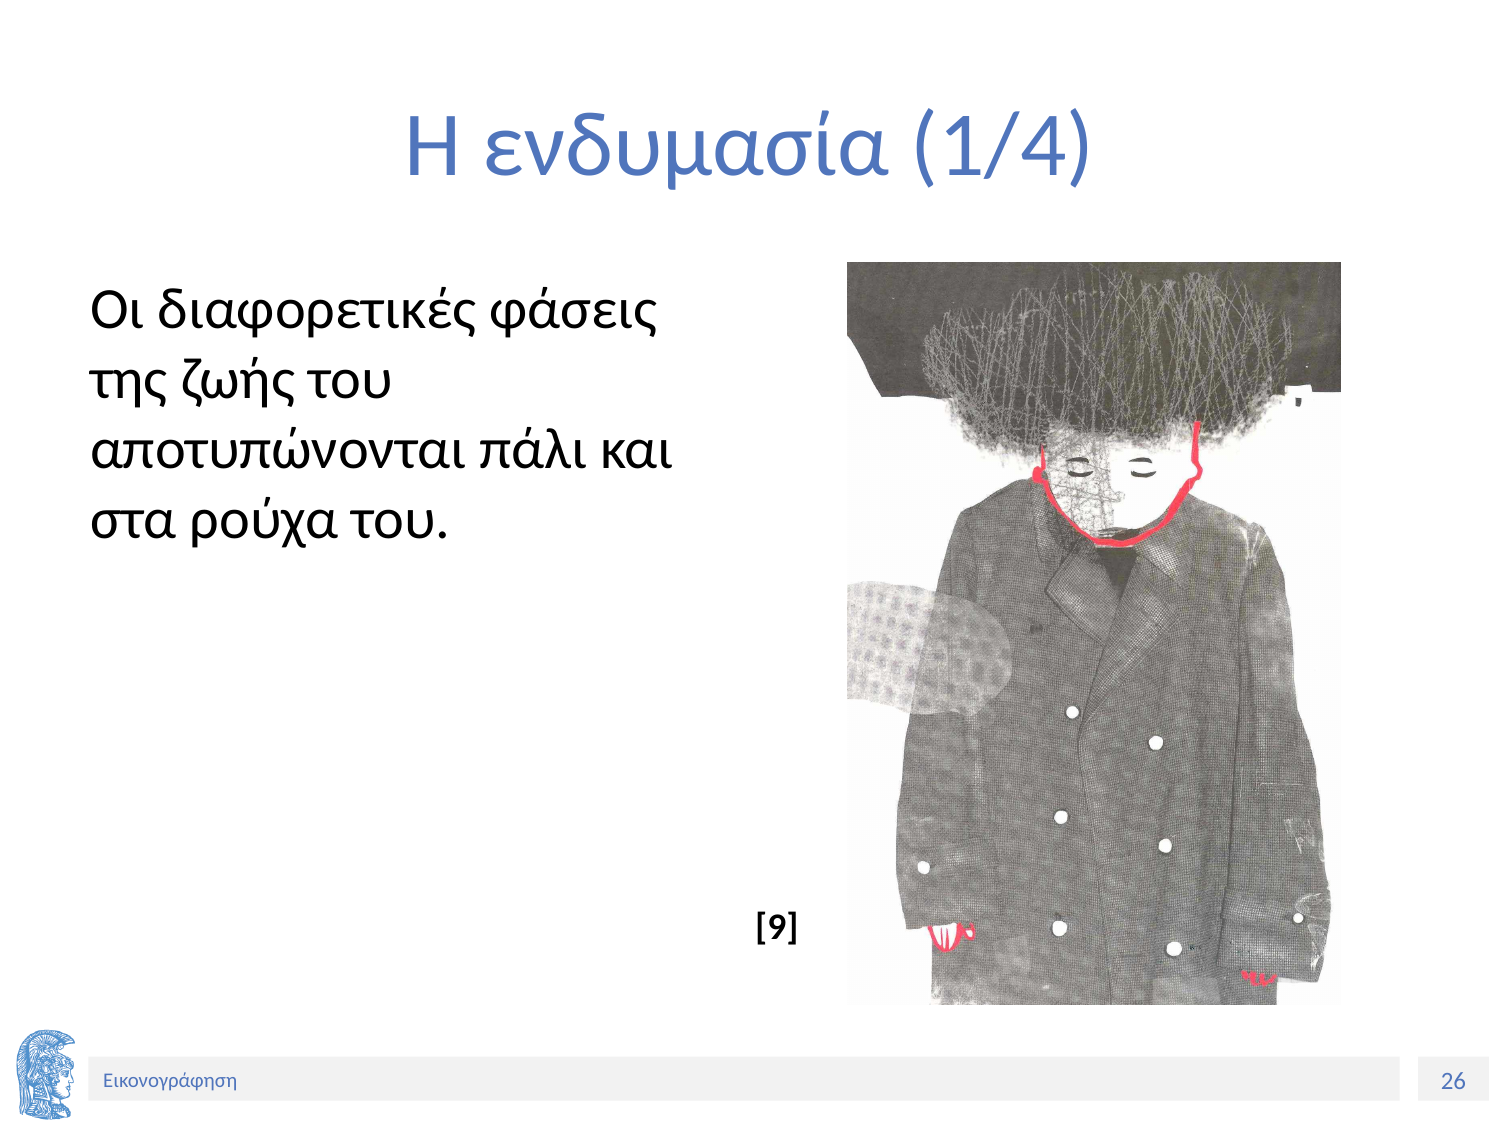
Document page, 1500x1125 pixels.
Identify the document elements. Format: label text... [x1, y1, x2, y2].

picture [9, 1026, 81, 1120]
text_box [9] [740, 895, 818, 955]
list Οι διαφορετικές φάσεις της ζωής του αποτυπώνονται πάλι και στα ρούχα του. [75, 262, 738, 1005]
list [846, 262, 1341, 1006]
title Η ενδυμασία (1/4) [75, 45, 1425, 233]
